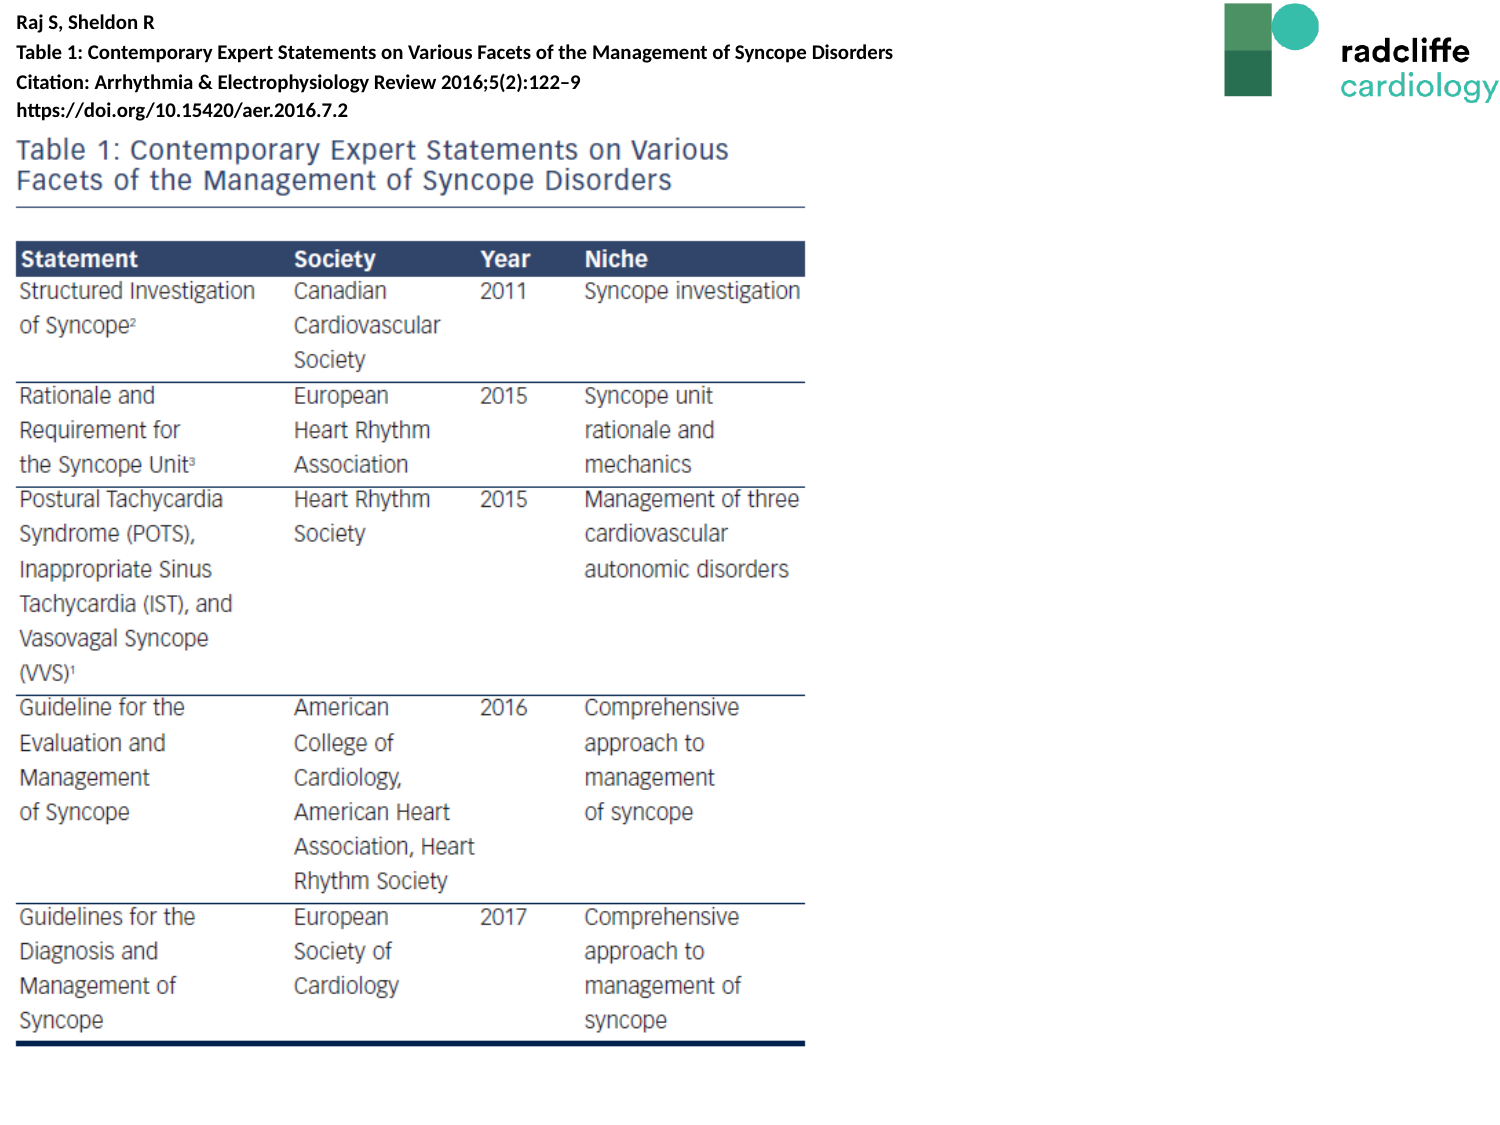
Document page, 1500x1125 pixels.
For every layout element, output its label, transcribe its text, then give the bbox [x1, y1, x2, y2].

text_box Raj S, Sheldon R [1, 1, 939, 31]
text_box https://doi.org/10.15420/aer.2016.7.2 [1, 89, 1500, 129]
text_box Table 1: Contemporary Expert Statements on Various Facets of the Management of Syncope Disorders [1, 31, 1224, 60]
text_box Citation: Arrhythmia & Electrophysiology Review 2016;5(2):122–9 [1, 60, 1224, 89]
picture [1, 124, 819, 1063]
picture [1224, 1, 1499, 104]
